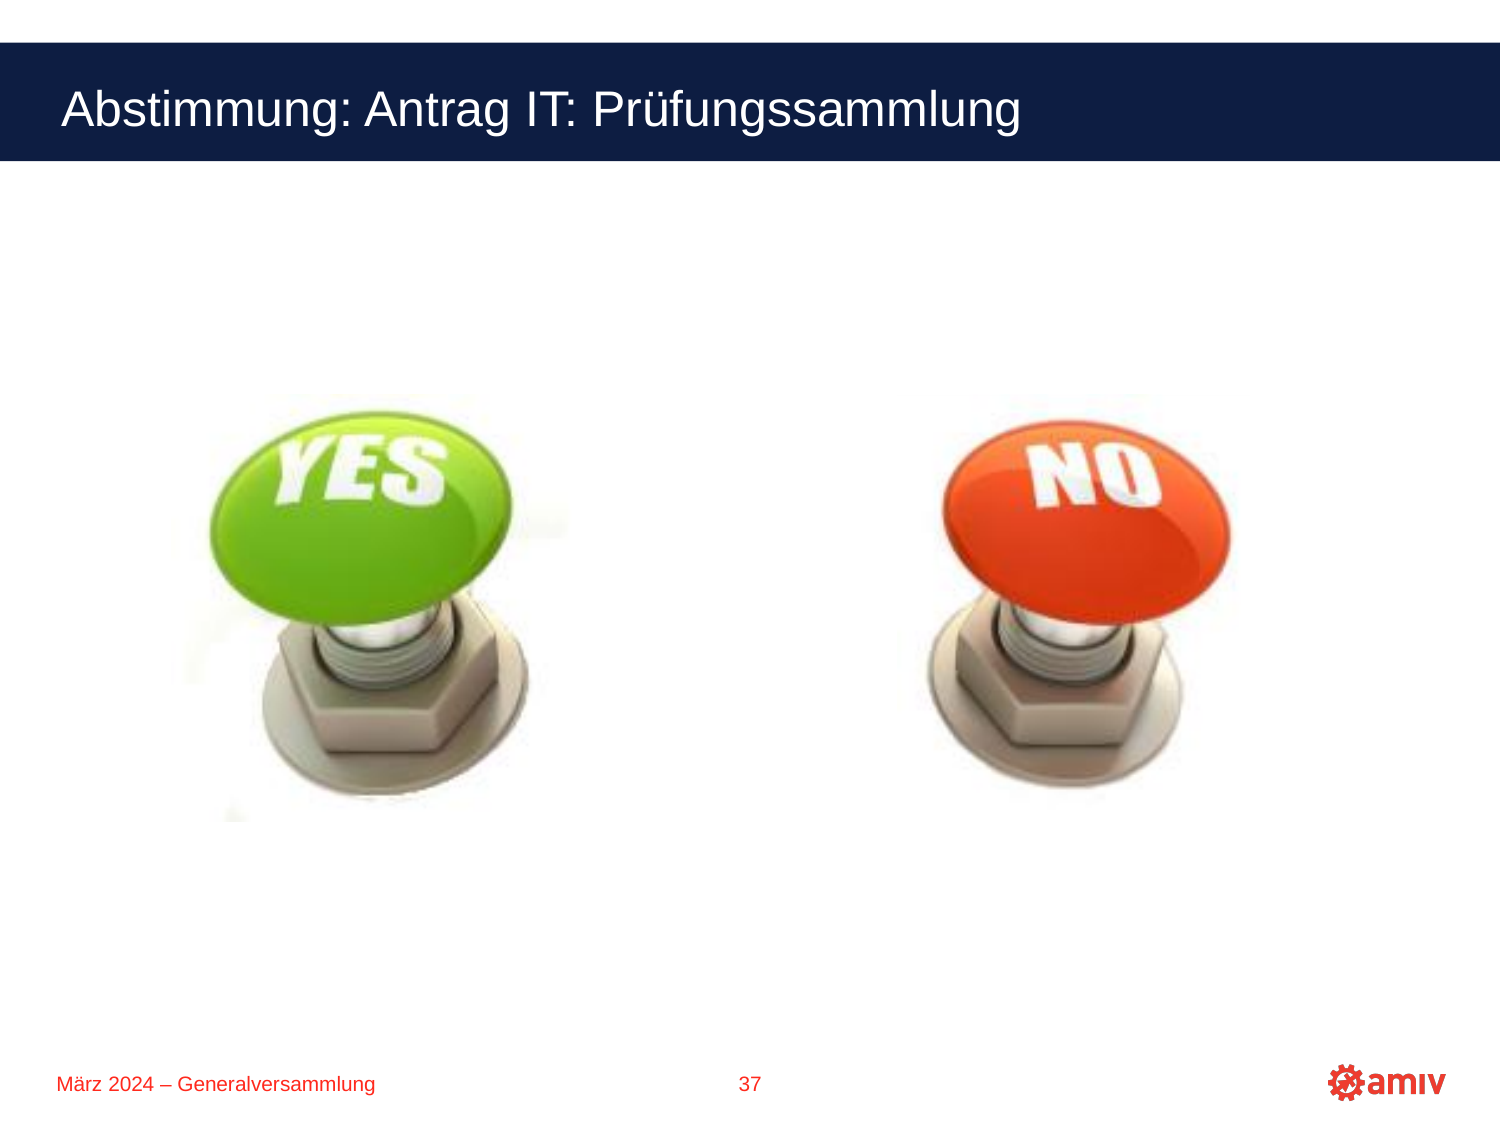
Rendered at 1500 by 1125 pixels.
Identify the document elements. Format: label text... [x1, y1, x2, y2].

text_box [170, 393, 1251, 822]
list Abstimmung: Antrag IT: Prüfungssammlung [46, 60, 1069, 177]
picture [1312, 1050, 1459, 1114]
